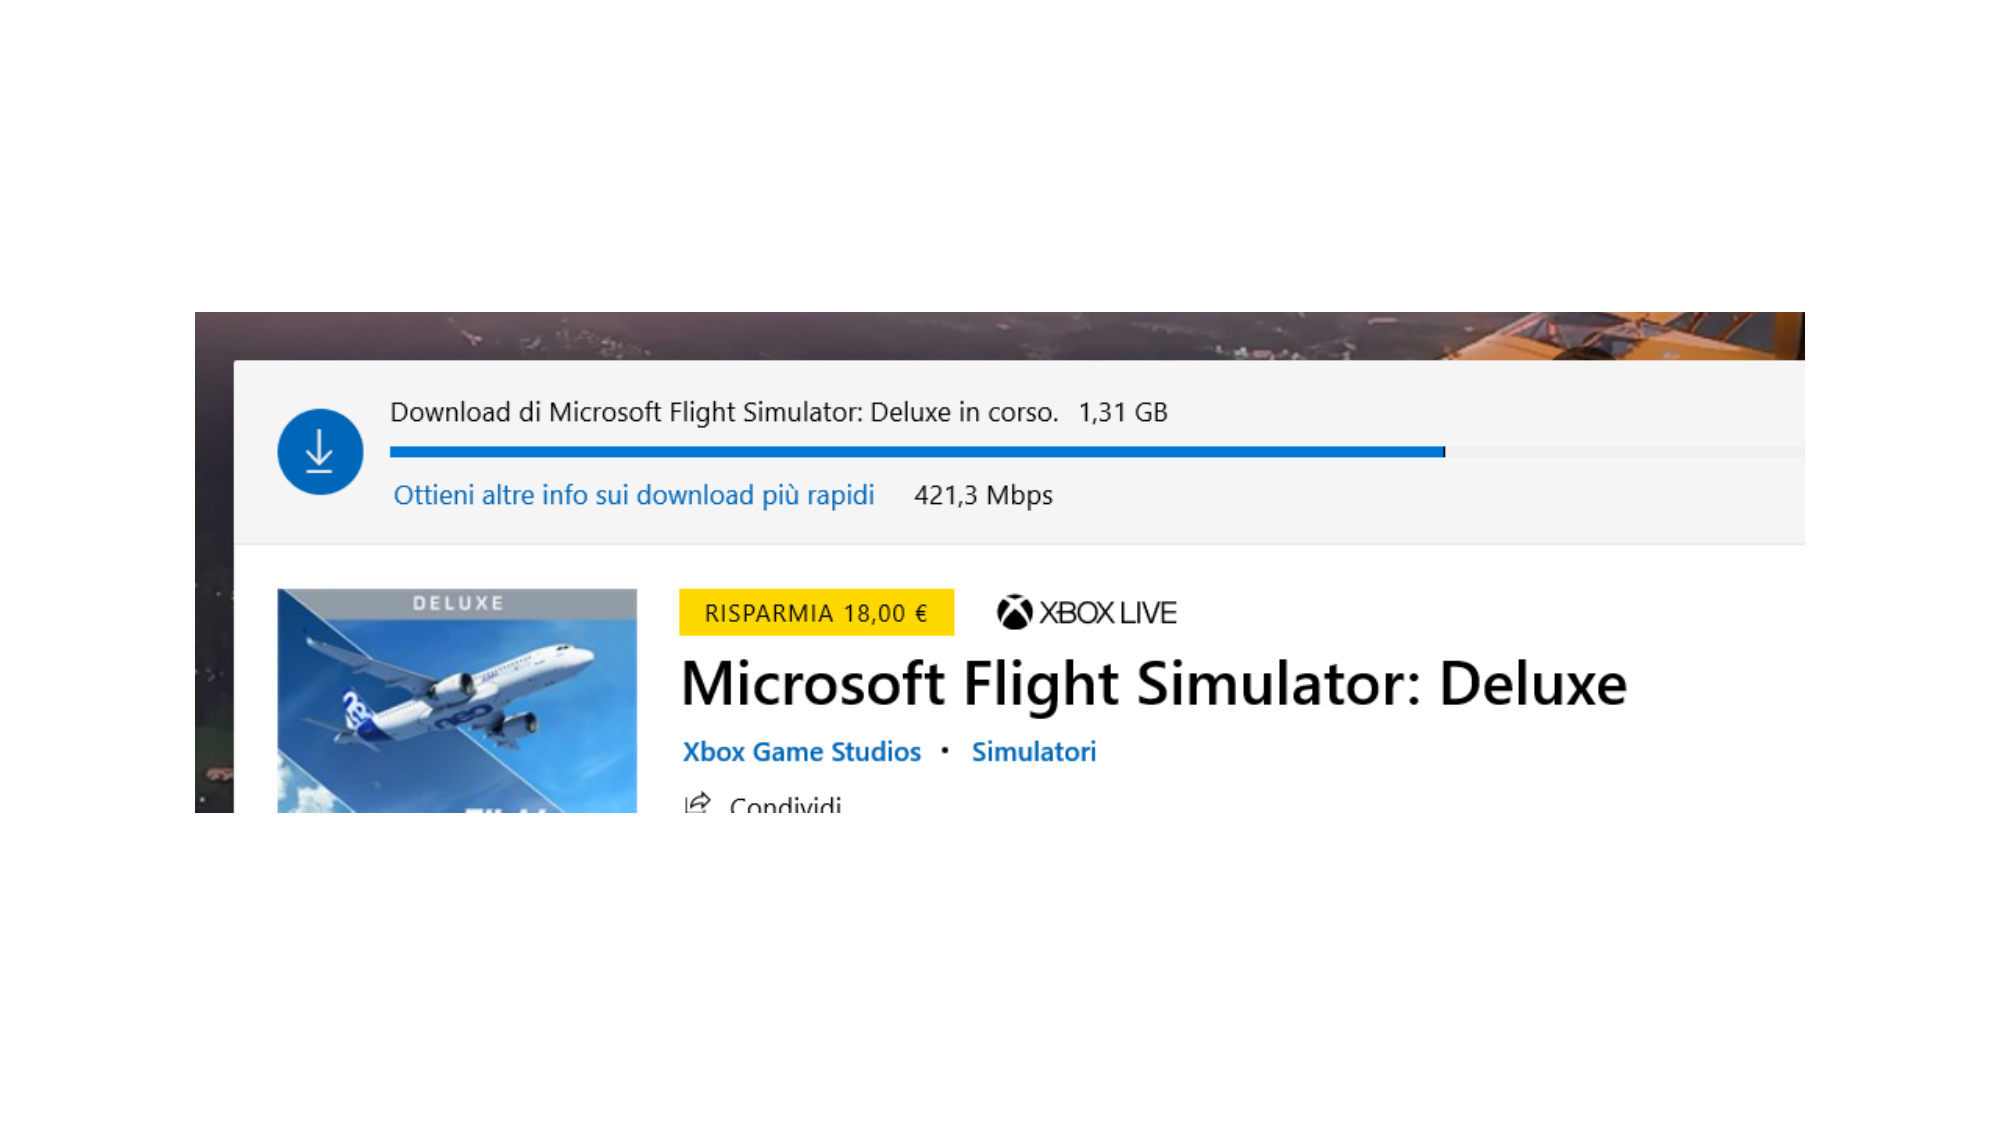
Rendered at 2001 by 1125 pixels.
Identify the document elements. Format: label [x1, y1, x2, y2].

picture [195, 312, 1805, 813]
